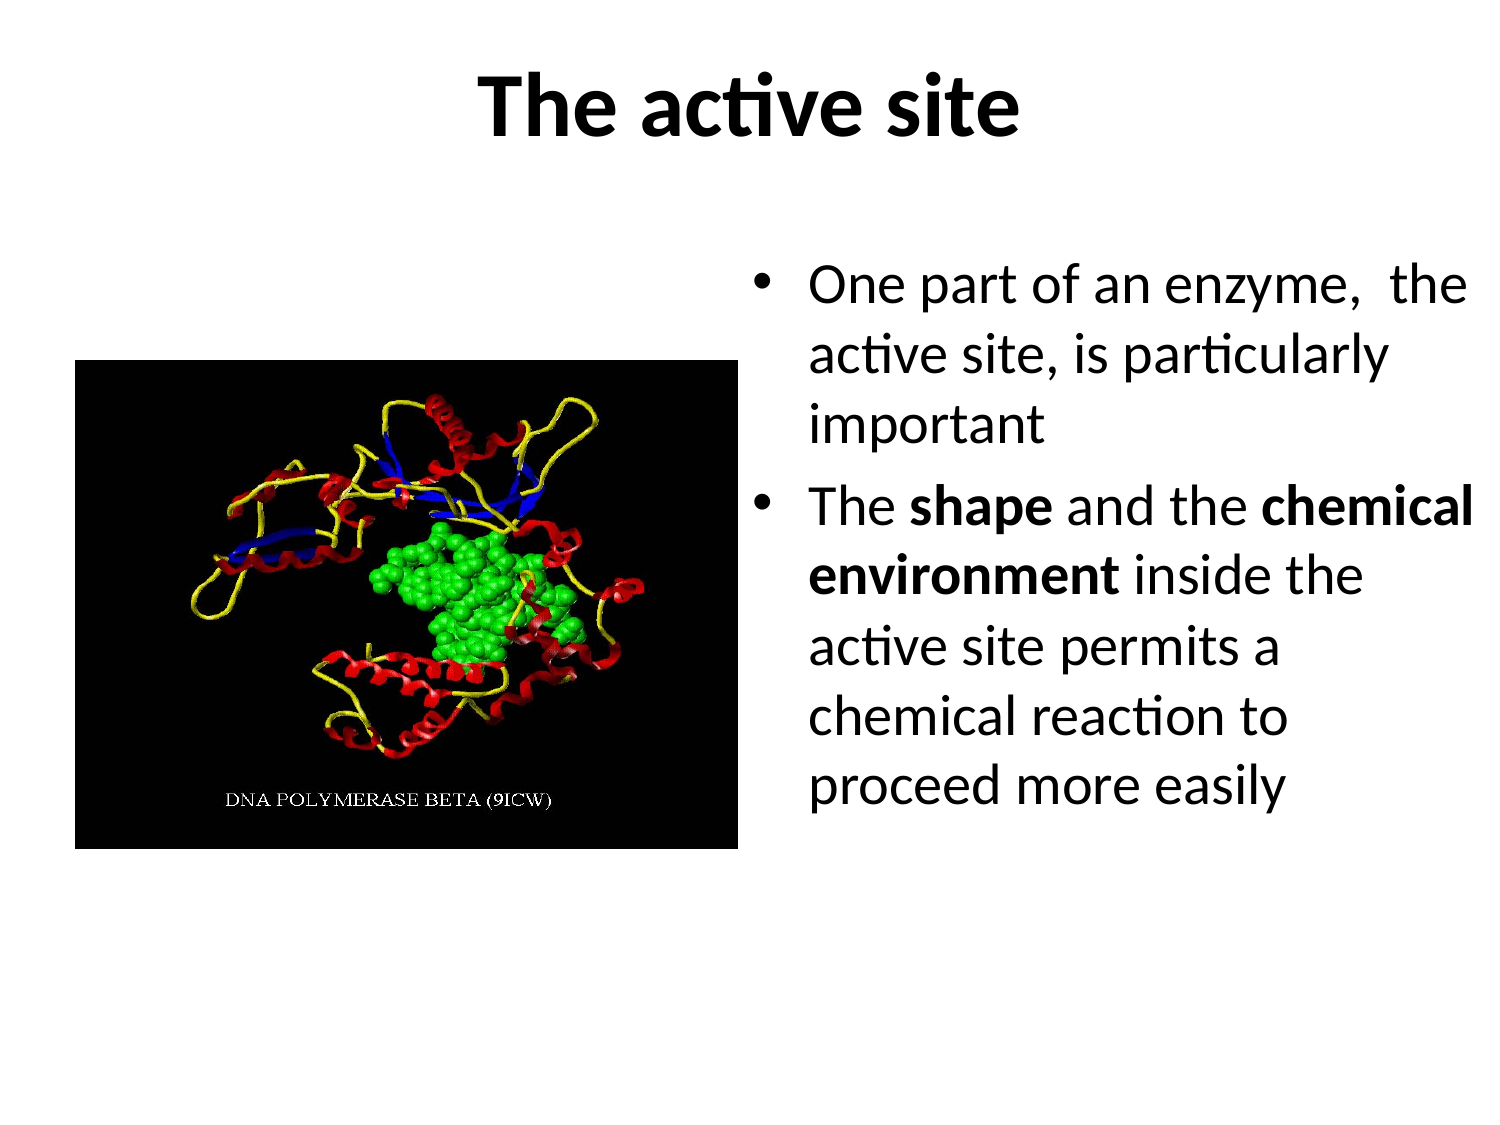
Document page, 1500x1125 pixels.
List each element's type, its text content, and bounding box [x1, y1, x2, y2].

list One part of an enzyme, the active site, is particularly important The shape and the chemical environment inside the active site permits a chemical reaction to proceed more easily [737, 237, 1500, 1125]
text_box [74, 359, 738, 919]
title The active site [75, 0, 1425, 200]
